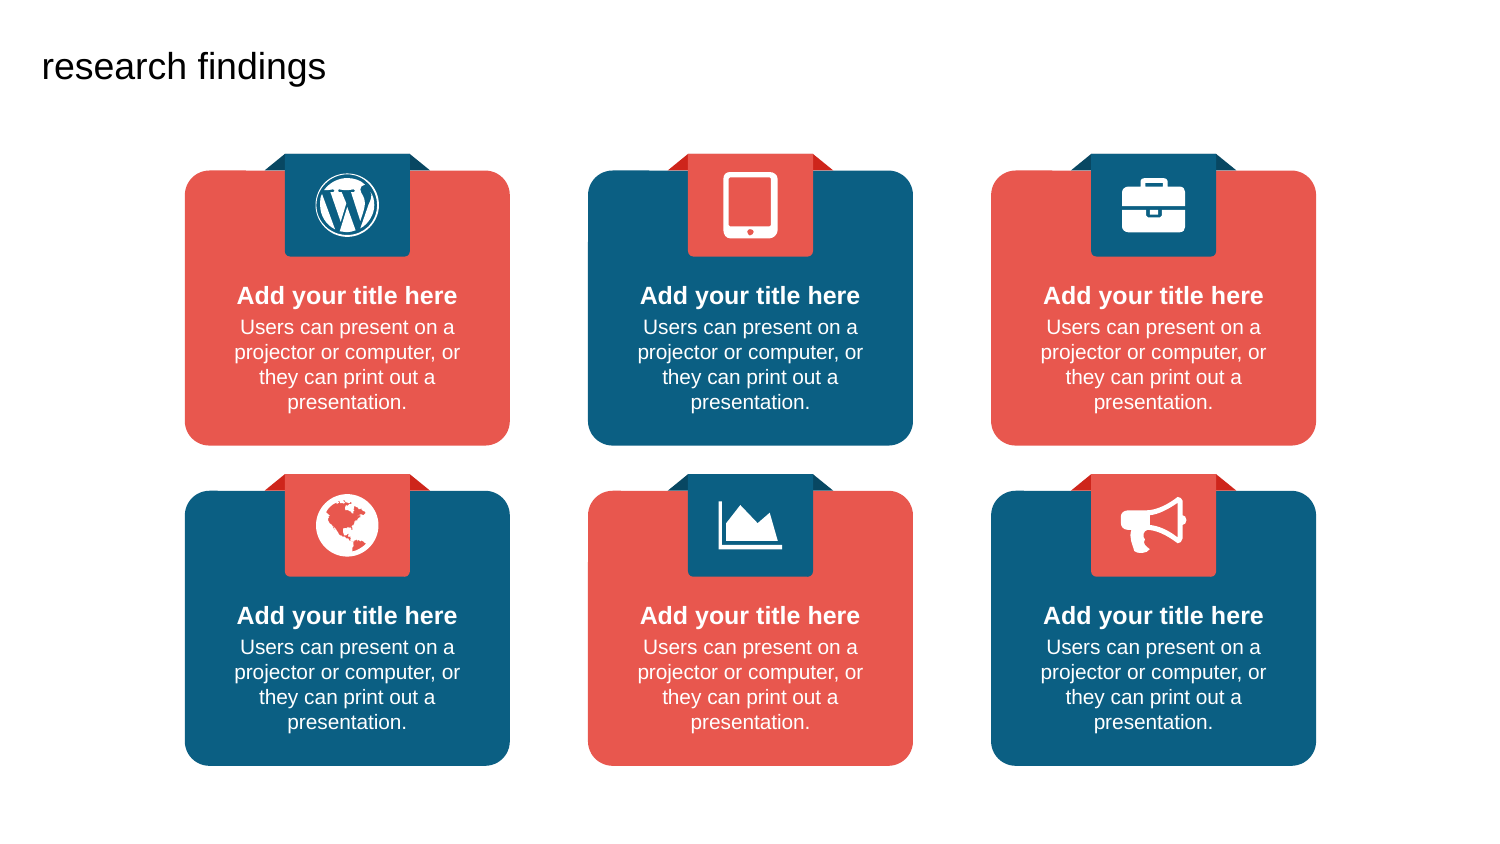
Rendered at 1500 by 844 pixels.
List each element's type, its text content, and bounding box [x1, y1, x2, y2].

text_box [183, 169, 511, 447]
text_box Add your title here Users can present on a projector or computer, or they can print out a presentation. [618, 279, 883, 414]
text_box [990, 169, 1318, 447]
text_box Add your title here Users can present on a projector or computer, or they can print out a presentation. [215, 599, 480, 734]
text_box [1070, 474, 1237, 577]
text_box Add your title here Users can present on a projector or computer, or they can print out a presentation. [1021, 599, 1286, 734]
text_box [667, 474, 834, 577]
text_box [586, 169, 915, 447]
text_box [990, 489, 1318, 767]
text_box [1070, 153, 1237, 257]
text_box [264, 474, 431, 577]
text_box Add your title here Users can present on a projector or computer, or they can print out a presentation. [1021, 279, 1286, 414]
text_box Add your title here Users can present on a projector or computer, or they can print out a presentation. [618, 599, 883, 734]
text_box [667, 153, 834, 257]
text_box [183, 489, 511, 767]
text_box Add your title here Users can present on a projector or computer, or they can print out a presentation. [215, 279, 480, 414]
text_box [264, 153, 431, 257]
text_box [586, 489, 915, 767]
